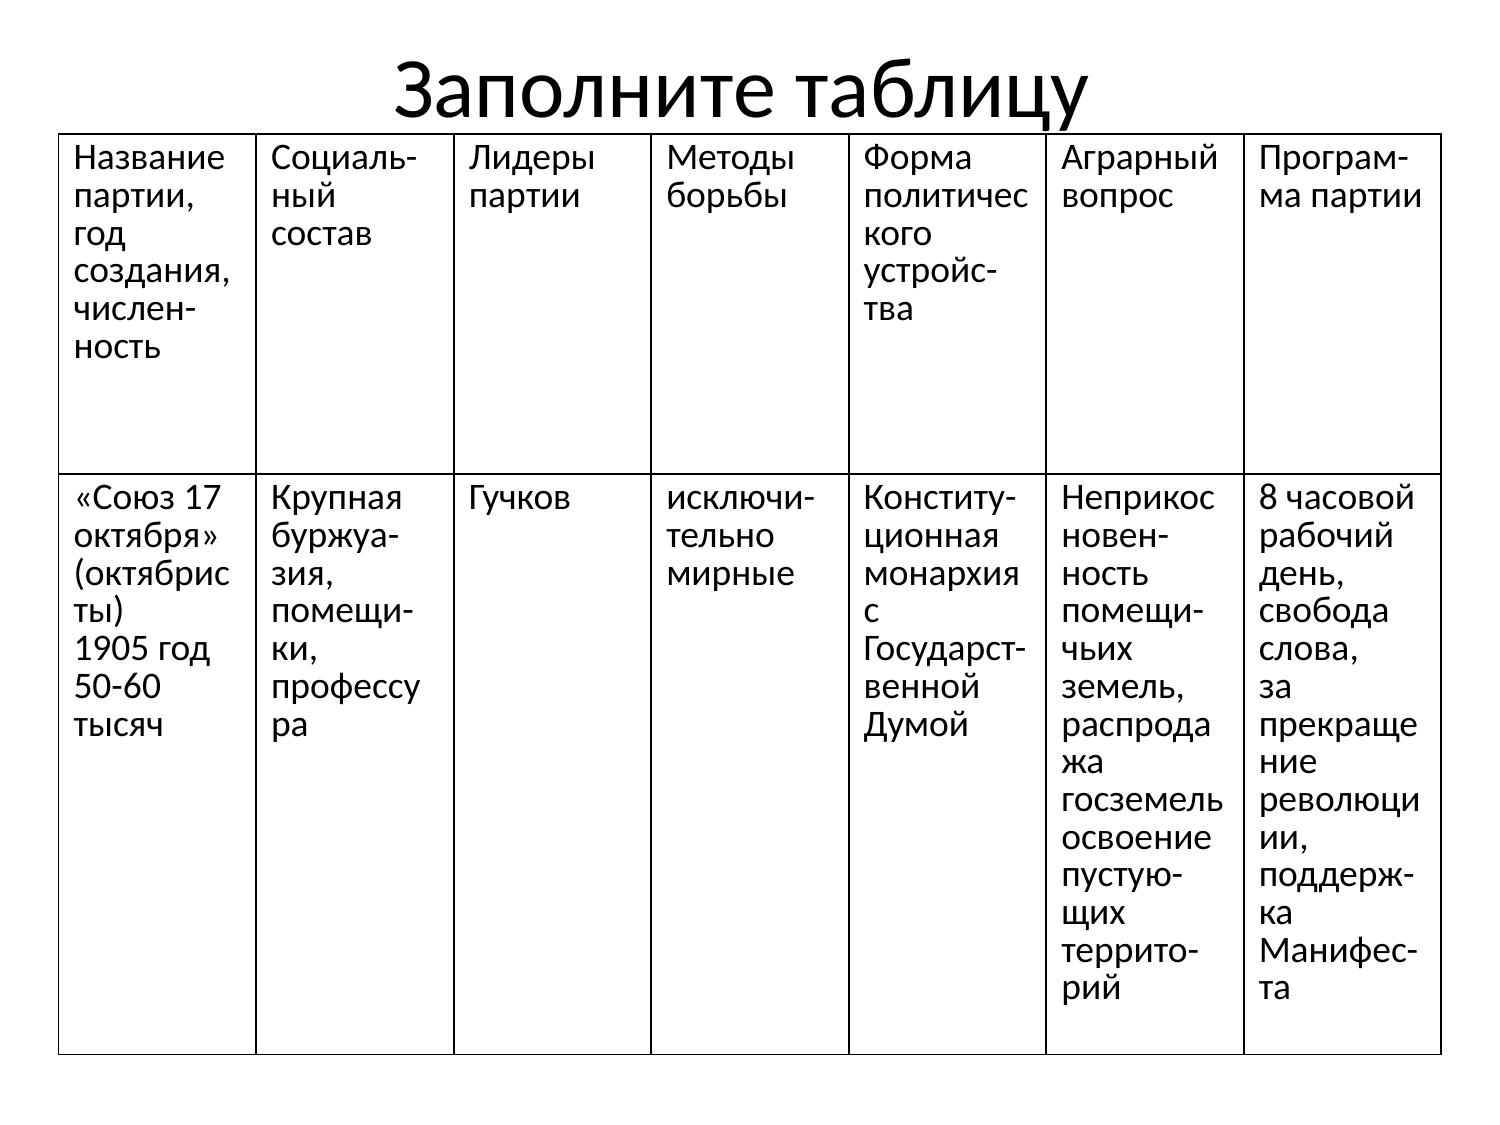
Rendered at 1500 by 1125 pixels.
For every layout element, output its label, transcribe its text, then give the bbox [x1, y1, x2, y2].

table_header Форма политического устройс-тва [850, 135, 1045, 473]
table_header Лидеры партии [455, 135, 650, 473]
table_header Програм-ма партии [1245, 135, 1440, 473]
table_cell Крупная буржуа-зия, помещи-ки, профессура [257, 475, 453, 1054]
table_header Аграрный вопрос [1047, 135, 1243, 473]
table_header Социаль-ный состав [257, 135, 453, 473]
table_cell Неприкосновен-ность помещи-чьих земель, распродажа госземель освоение пустую-щих террито-рий [1047, 475, 1243, 1054]
table_header Методы борьбы [652, 135, 848, 473]
table_header Название партии, год создания, числен-ность [59, 135, 255, 473]
table_cell «Союз 17 октября» (октябристы) 1905 год 50-60 тысяч [59, 475, 255, 1054]
table_cell исключи-тельно мирные [652, 475, 848, 1054]
table_cell Гучков [455, 475, 650, 1054]
table_cell 8 часовой рабочий день, свобода слова, за прекращение революциии, поддерж-ка Манифес-та [1245, 475, 1440, 1054]
table_cell Конститу-ционная монархия с Государст-венной Думой [850, 475, 1045, 1054]
title Заполните таблицу [70, 23, 1414, 133]
